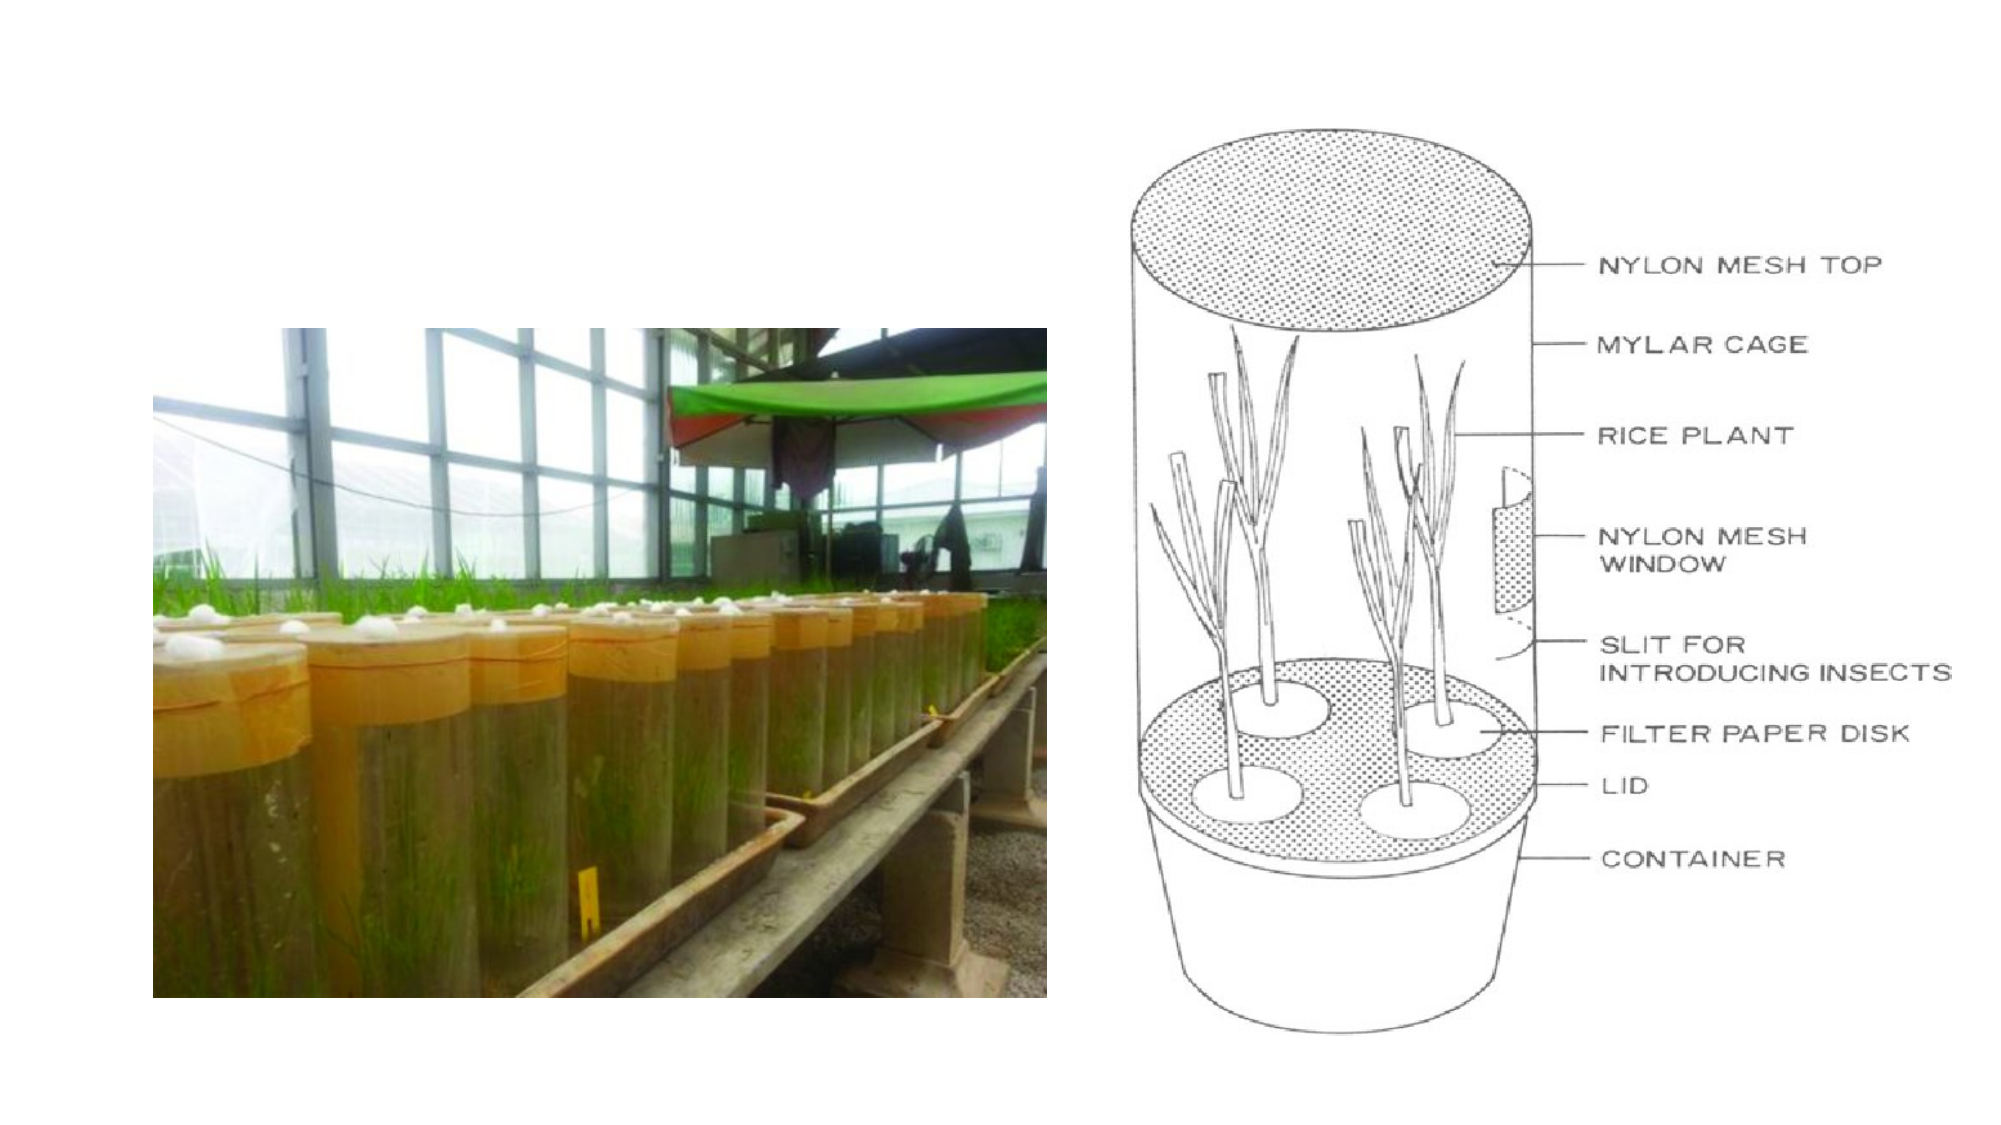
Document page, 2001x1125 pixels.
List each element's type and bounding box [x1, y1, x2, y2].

list [153, 328, 1047, 998]
picture [1128, 127, 1952, 1036]
